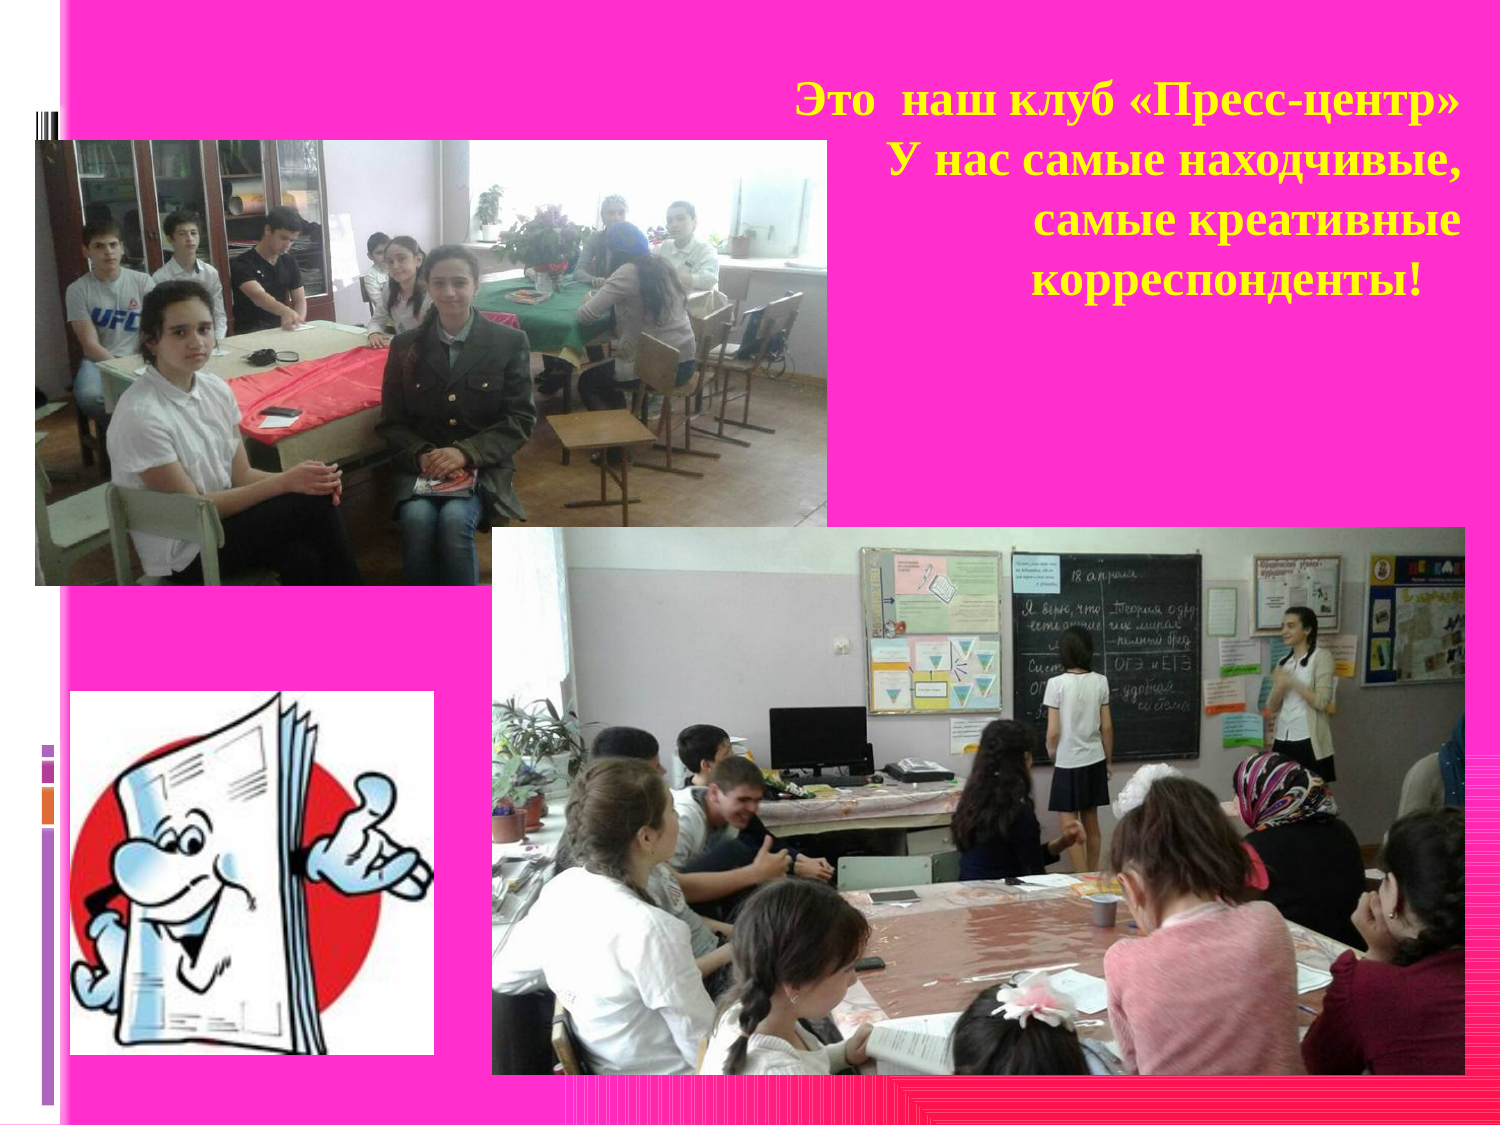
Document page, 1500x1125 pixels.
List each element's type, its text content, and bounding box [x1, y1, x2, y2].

picture [69, 690, 434, 1056]
picture [491, 526, 1466, 1075]
text_box Это наш клуб «Пресс-центр» У нас самые находчивые, самые креативные корреспонденты! [726, 58, 1477, 314]
picture [34, 140, 828, 587]
